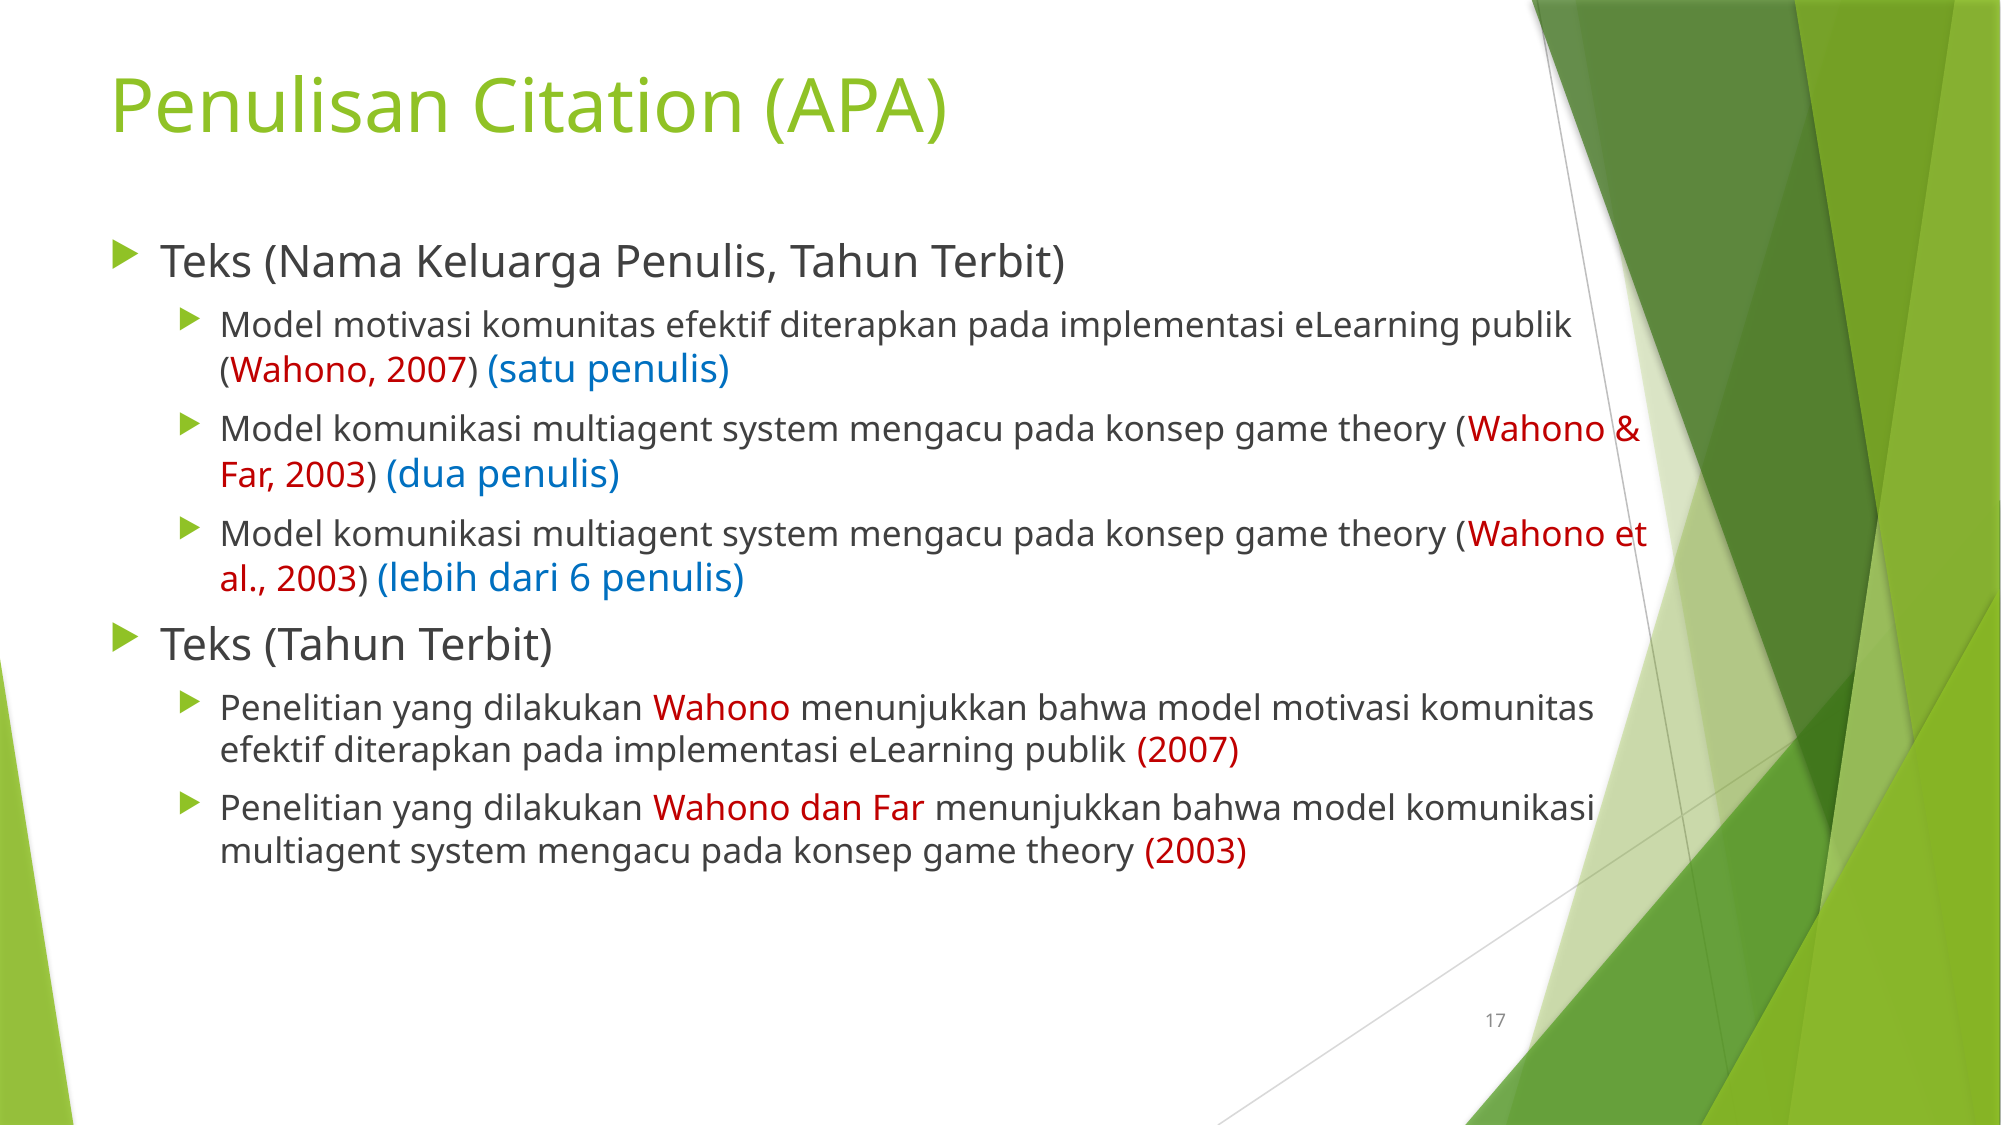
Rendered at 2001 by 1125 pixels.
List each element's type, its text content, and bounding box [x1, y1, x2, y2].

list Teks (Nama Keluarga Penulis, Tahun Terbit) Model motivasi komunitas efektif diterapkan pada implementasi eLearning publik (Wahono, 2007) (satu penulis) Model komunikasi multiagent system mengacu pada konsep game theory (Wahono & Far, 2003) (dua penulis) Model komunikasi multiagent system mengacu pada konsep game theory (Wahono et al., 2003) (lebih dari 6 penulis) Teks (Tahun Terbit) Penelitian yang dilakukan Wahono menunjukkan bahwa model motivasi komunitas efektif diterapkan pada implementasi eLearning publik (2007) Penelitian yang dilakukan Wahono dan Far menunjukkan bahwa model komunikasi multiagent system mengacu pada konsep game theory (2003) [94, 224, 1675, 992]
title Penulisan Citation (APA) [94, 50, 1725, 188]
slide_number 17 [1409, 991, 1522, 1051]
